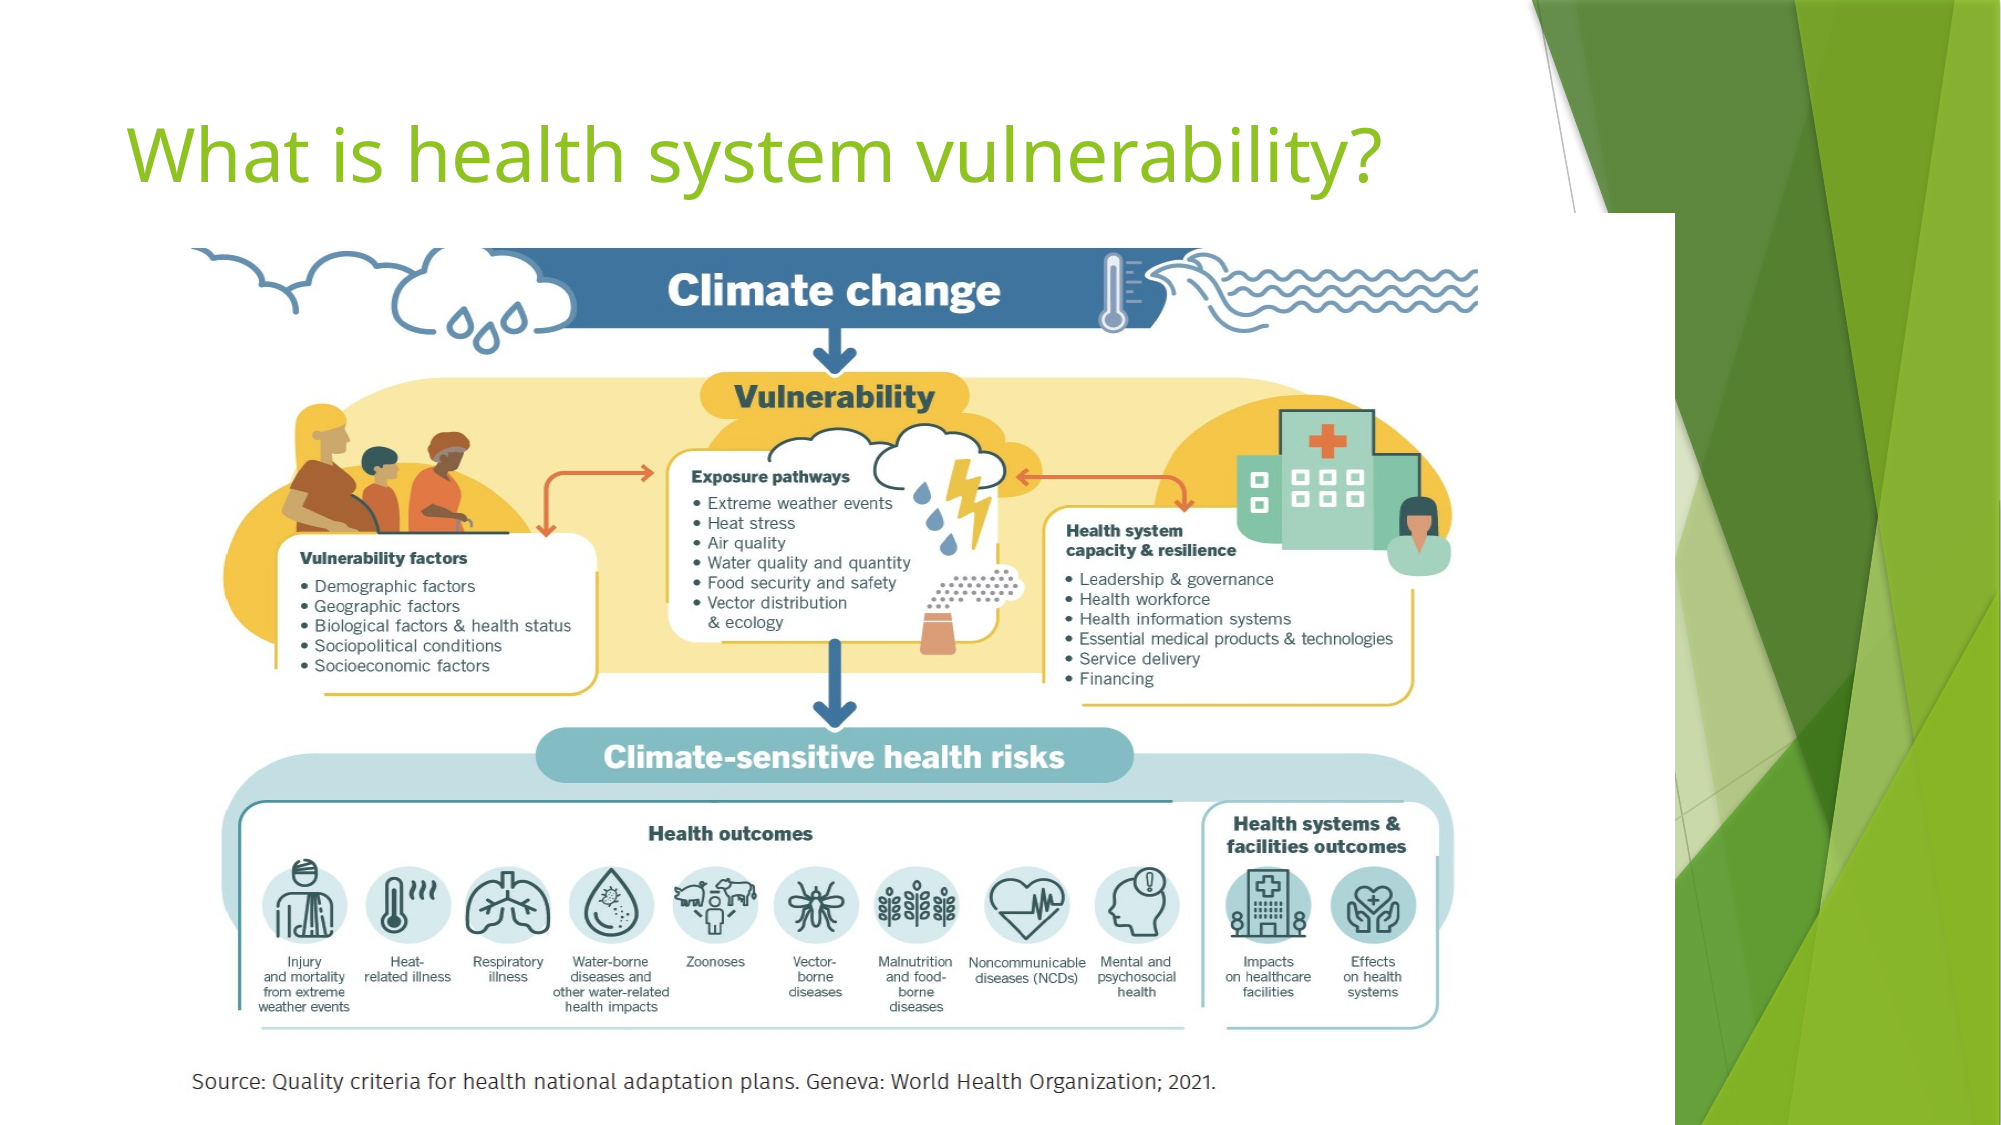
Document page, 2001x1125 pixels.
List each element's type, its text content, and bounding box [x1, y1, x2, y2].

title What is health system vulnerability? [111, 99, 1522, 212]
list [0, 212, 1675, 1125]
